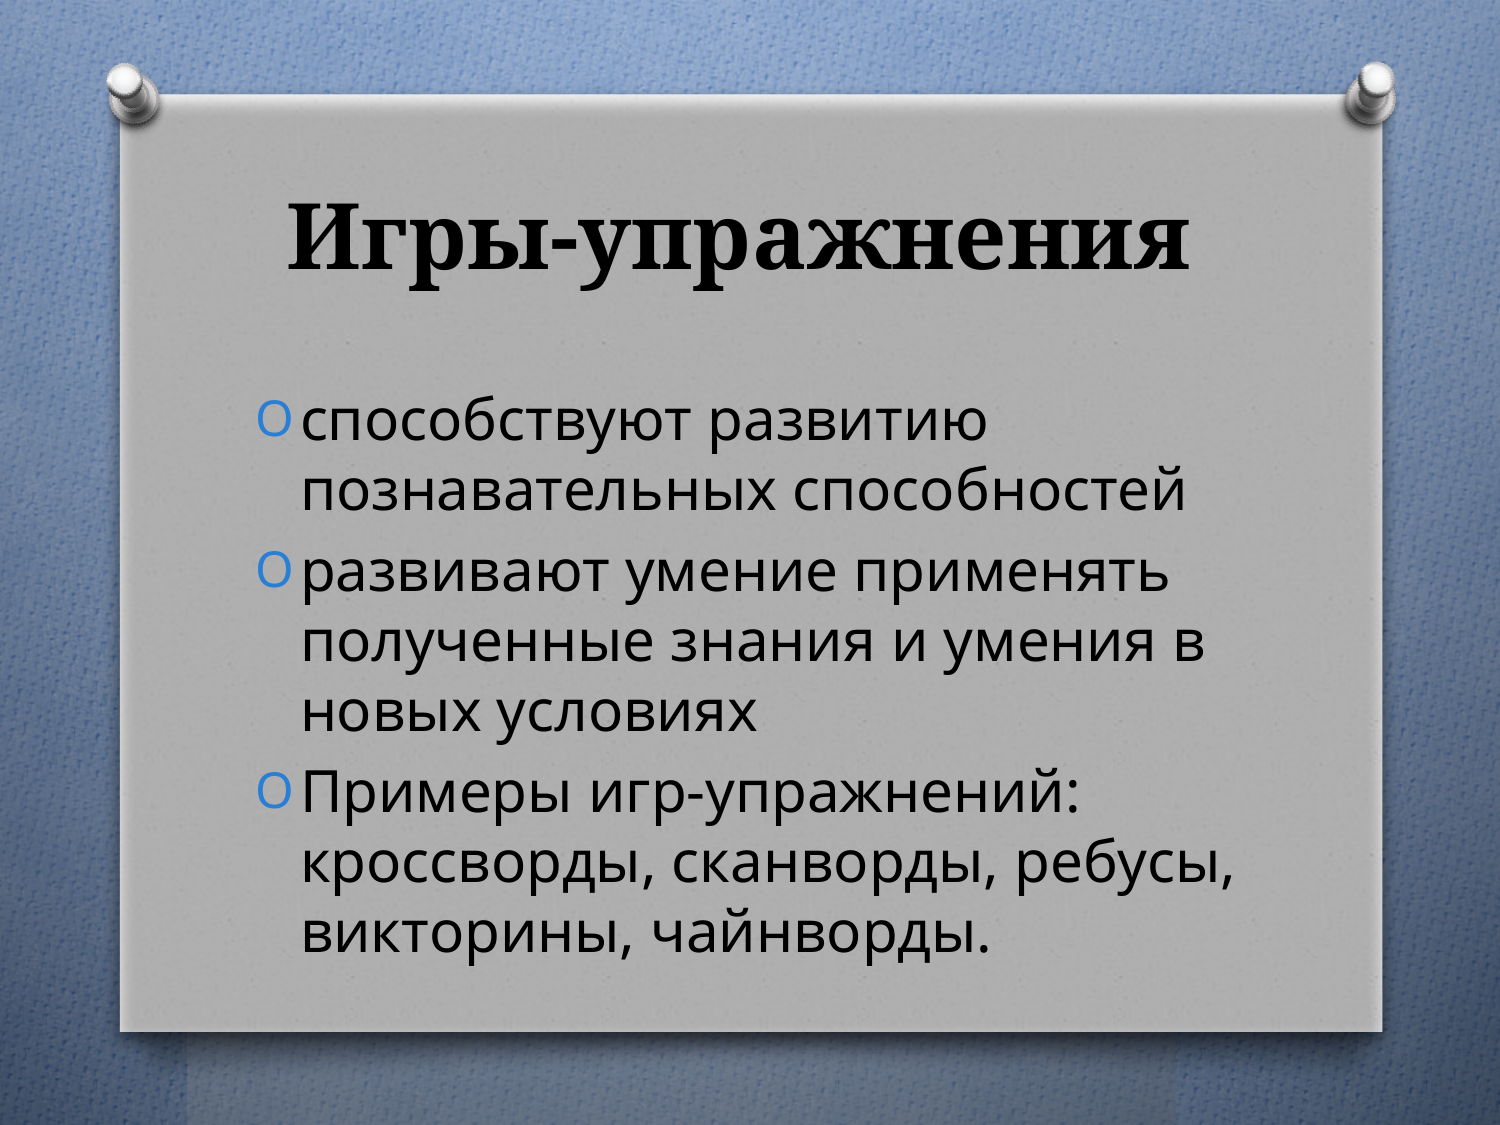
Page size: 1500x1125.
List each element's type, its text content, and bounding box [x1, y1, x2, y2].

list способствуют развитию познавательных способностей развивают умение применять полученные знания и умения в новых условиях Примеры игр-упражнений: кроссворды, сканворды, ребусы, викторины, чайнворды. [240, 302, 1257, 976]
picture [75, 29, 198, 153]
picture [1317, 35, 1439, 156]
title Игры-упражнения [179, 134, 1323, 332]
